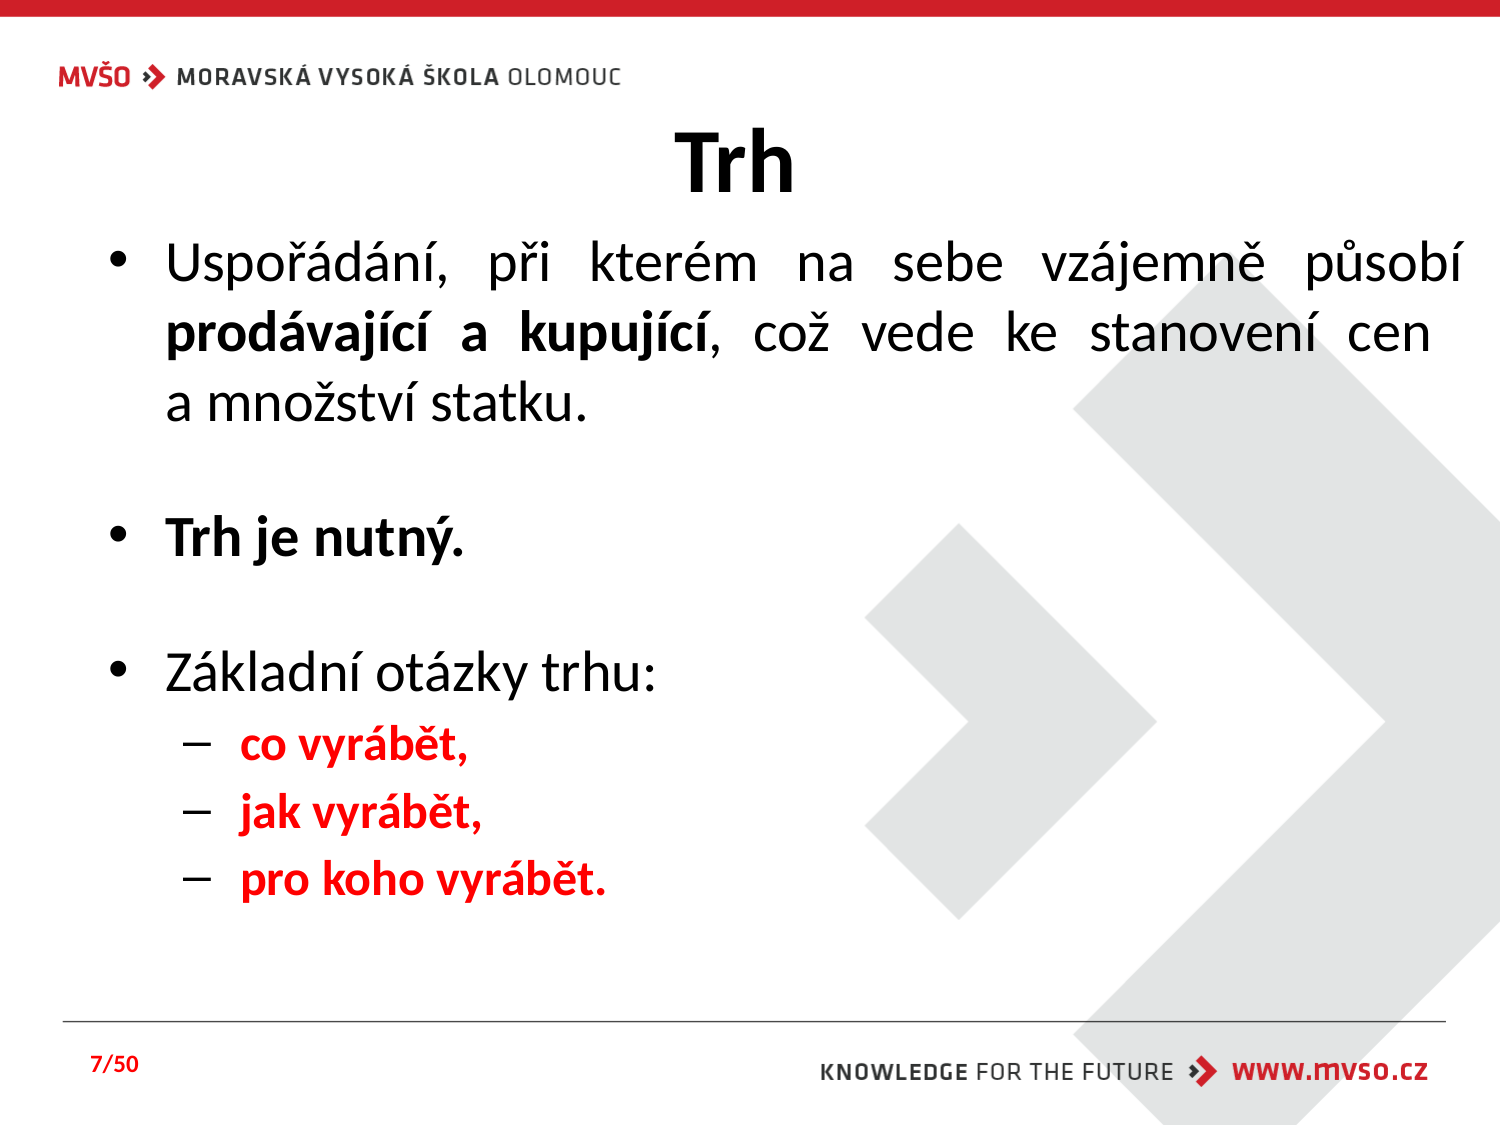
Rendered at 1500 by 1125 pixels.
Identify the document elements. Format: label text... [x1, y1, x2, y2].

title Trh [75, 53, 1396, 215]
text_box 7/50 [74, 1040, 213, 1085]
picture [0, 0, 1500, 1125]
list Uspořádání, při kterém na sebe vzájemně působí prodávající a kupující, což vede ke stanovení cen a množství statku. Trh je nutný. Základní otázky trhu: co vyrábět, jak vyrábět, pro koho vyrábět. [75, 215, 1478, 1022]
